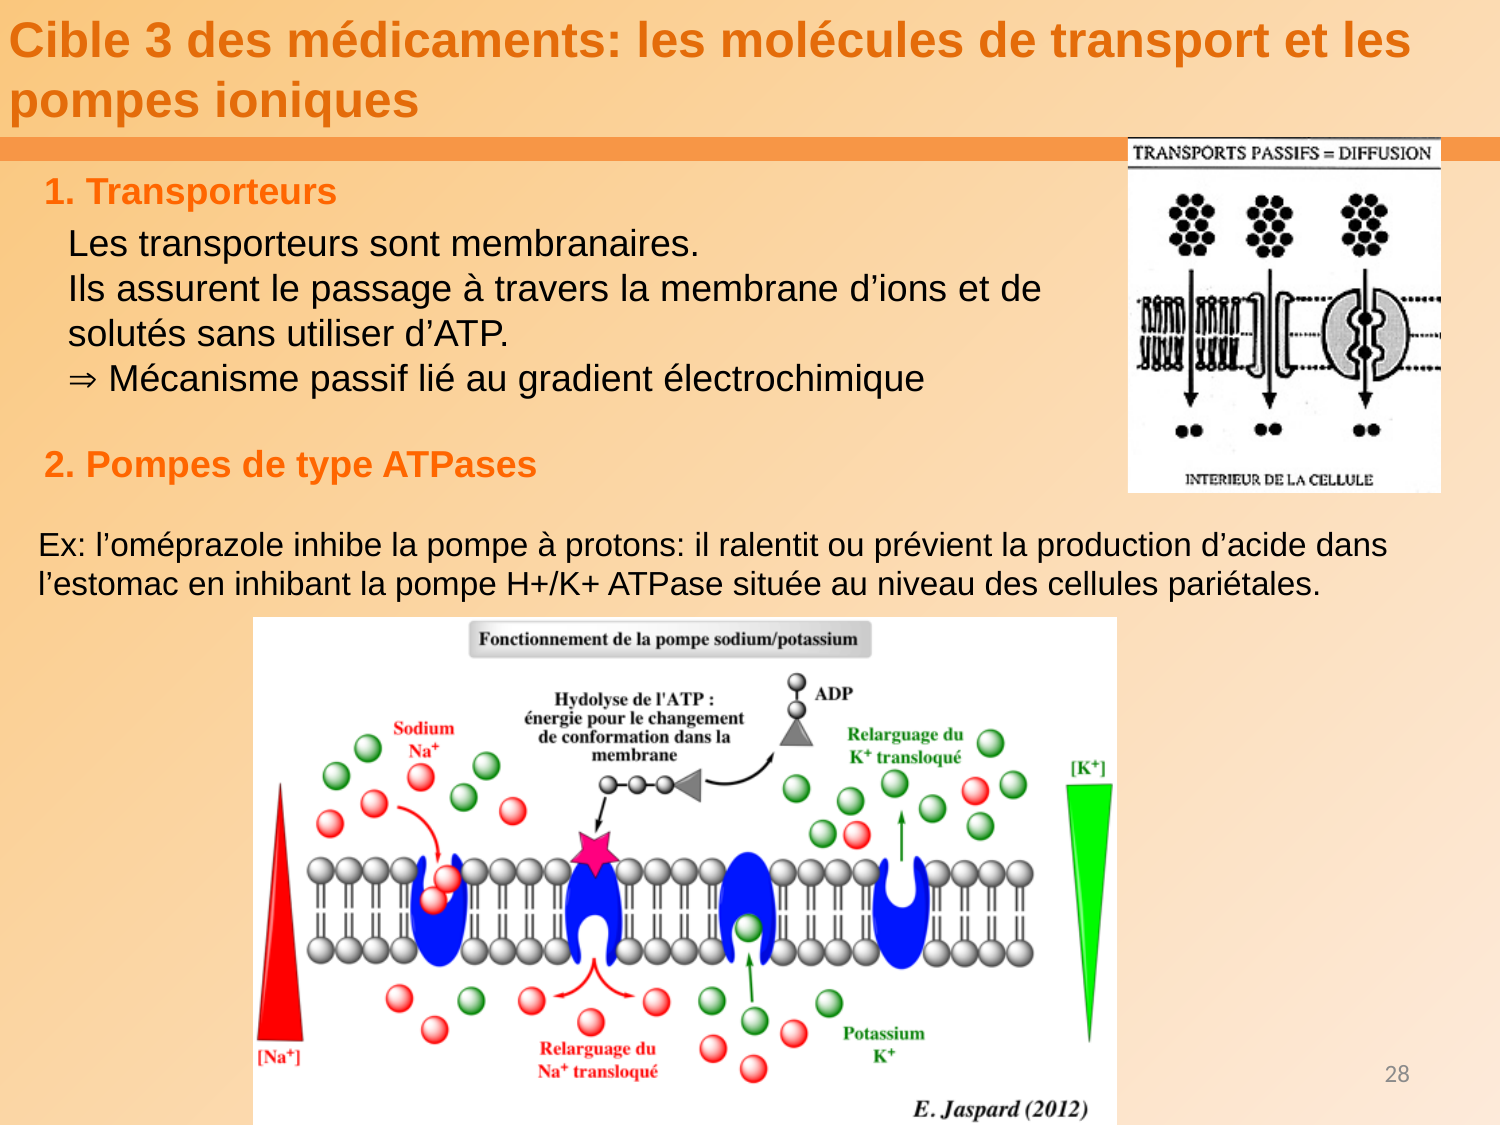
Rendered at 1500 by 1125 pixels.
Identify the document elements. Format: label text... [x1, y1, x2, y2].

picture [1127, 136, 1442, 493]
text_box Les transporteurs sont membranaires. Ils assurent le passage à travers la membrane d’ions et de solutés sans utiliser d’ATP.  Mécanisme passif lié au gradient électrochimique [53, 211, 1057, 407]
text_box Ex: l’oméprazole inhibe la pompe à protons: il ralentit ou prévient la production d’acide dans l’estomac en inhibant la pompe H+/K+ ATPase située au niveau des cellules pariétales. [23, 515, 1500, 610]
text_box [1439, 135, 1500, 163]
text_box [0, 135, 1129, 163]
text_box 1. Transporteurs [29, 159, 927, 220]
slide_number 28 [1121, 1042, 1425, 1103]
picture [253, 616, 1117, 1125]
text_box 2. Pompes de type ATPases [29, 432, 927, 493]
text_box Cible 3 des médicaments: les molécules de transport et les pompes ioniques [0, 0, 1500, 135]
